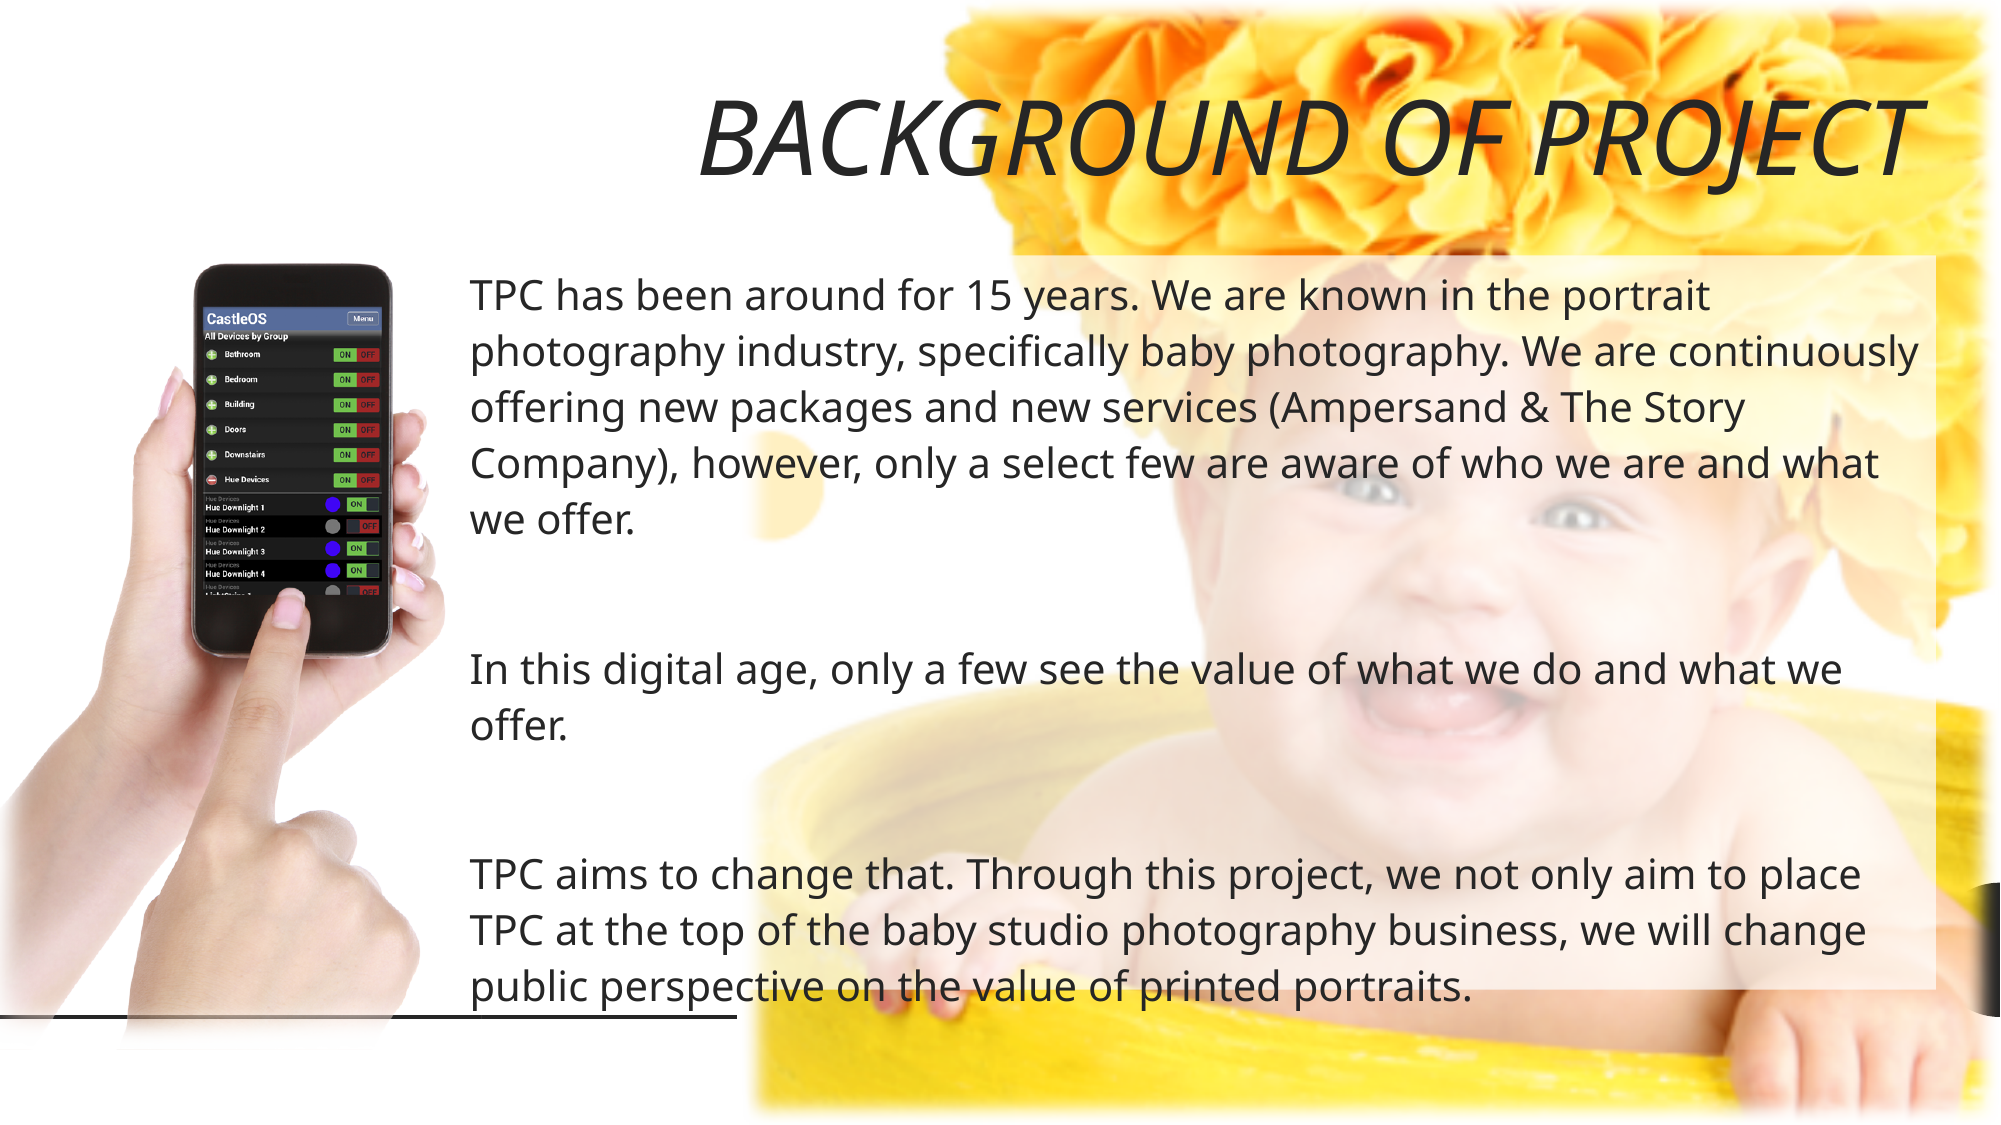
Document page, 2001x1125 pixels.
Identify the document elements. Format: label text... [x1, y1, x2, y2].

title BACKGROUND OF PROJECT [156, 77, 742, 255]
list TPC has been around for 15 years. We are known in the portrait photography industry, specifically baby photography. We are continuously offering new packages and new services (Ampersand & The Story Company), however, only a select few are aware of who we are and what we offer. In this digital age, only a few see the value of what we do and what we offer. TPC aims to change that. Through this project, we not only aim to place TPC at the top of the baby studio photography business, we will change public perspective on the value of printed portraits. [482, 255, 742, 990]
picture [742, 0, 2000, 1125]
picture [0, 235, 482, 1050]
